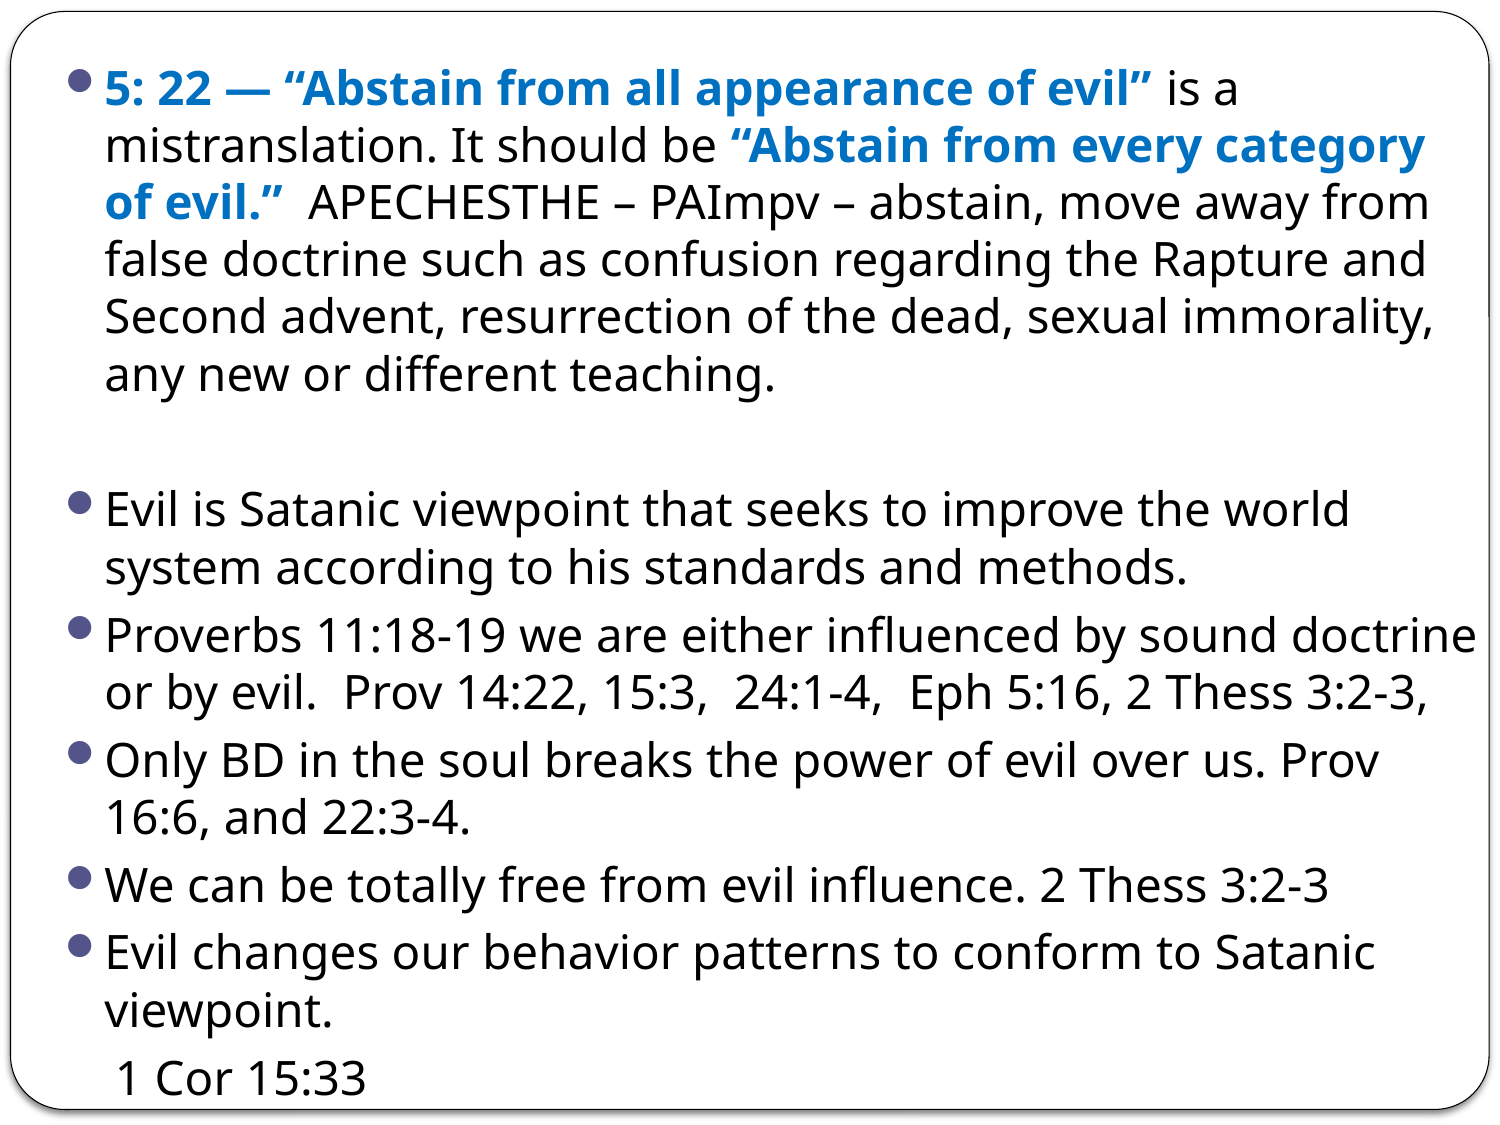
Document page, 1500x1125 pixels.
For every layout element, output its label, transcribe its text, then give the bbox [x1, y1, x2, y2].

list 5: 22 — “Abstain from all appearance of evil” is a mistranslation. It should be “Abstain from every category of evil.” APECHESTHE – PAImpv – abstain, move away from false doctrine such as confusion regarding the Rapture and Second advent, resurrection of the dead, sexual immorality, any new or different teaching. Evil is Satanic viewpoint that seeks to improve the world system according to his standards and methods. Proverbs 11:18-19 we are either influenced by sound doctrine or by evil. Prov 14:22, 15:3, 24:1-4, Eph 5:16, 2 Thess 3:2-3, Only BD in the soul breaks the power of evil over us. Prov 16:6, and 22:3-4. We can be totally free from evil influence. 2 Thess 3:2-3 Evil changes our behavior patterns to conform to Satanic viewpoint. 1 Cor 15:33 [50, 50, 1500, 1125]
